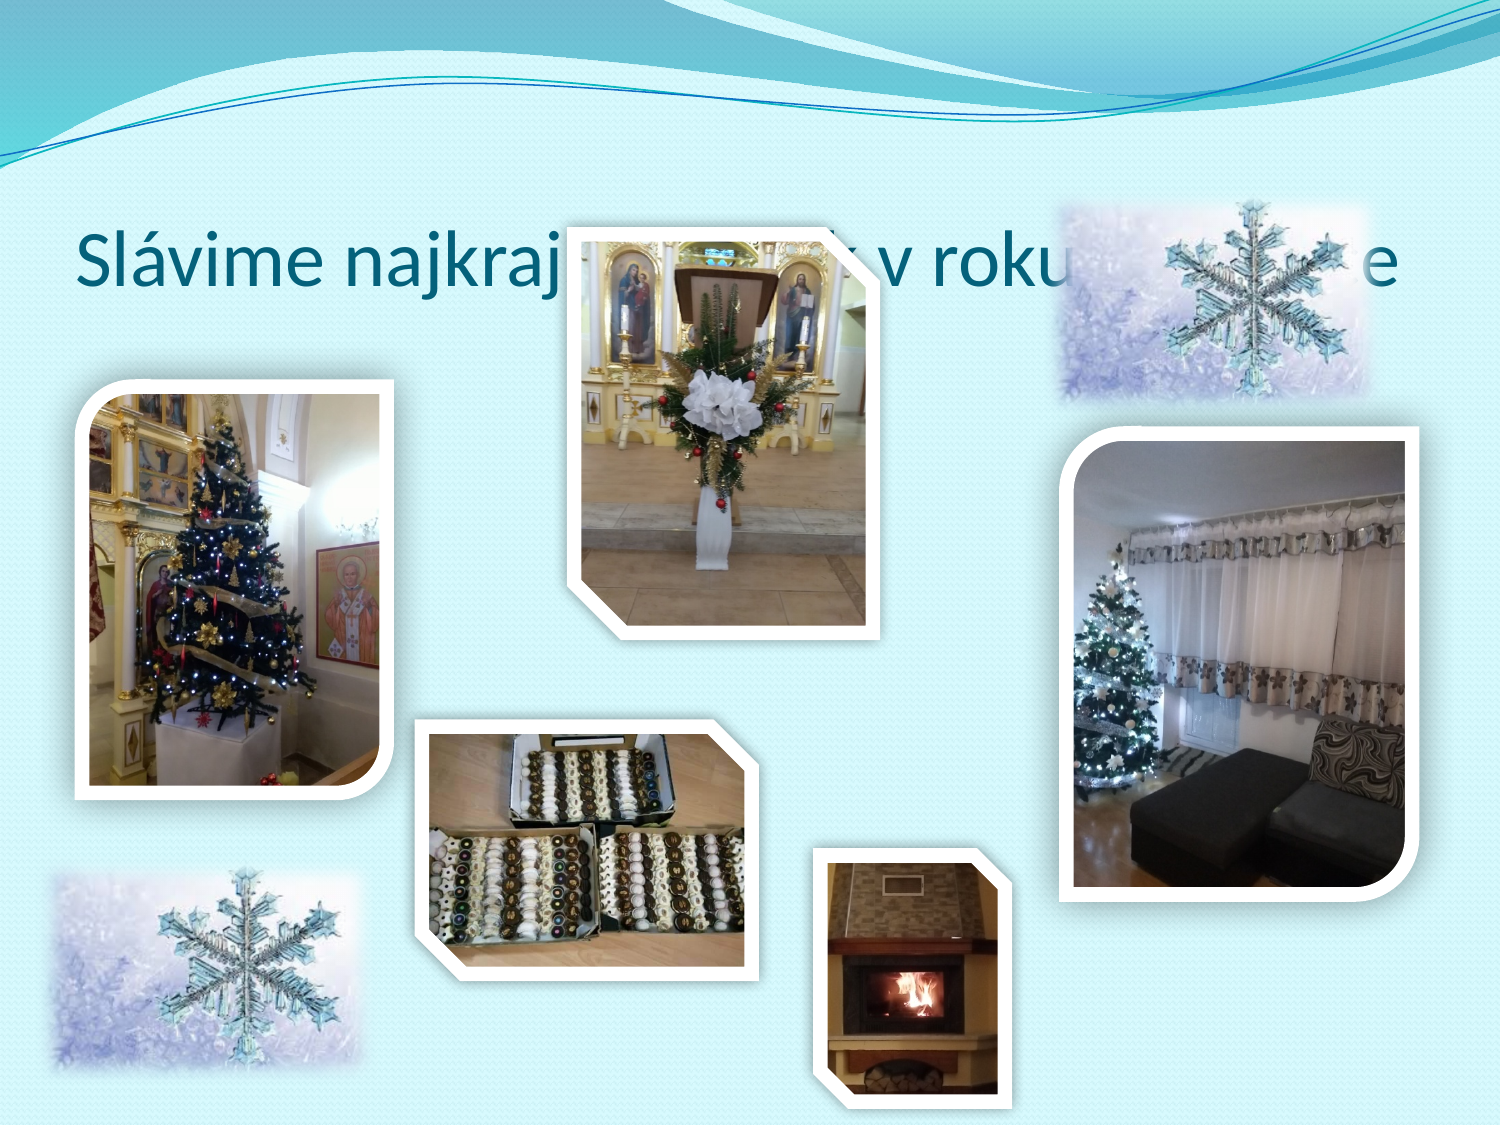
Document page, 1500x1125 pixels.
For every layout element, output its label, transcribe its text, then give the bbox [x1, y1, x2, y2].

picture [81, 386, 388, 794]
picture [819, 854, 1006, 1103]
title Slávime najkrajší sviatok v roku - Vianoce [75, 115, 1425, 303]
picture [1065, 433, 1413, 895]
picture [573, 233, 874, 634]
picture [1042, 186, 1388, 417]
picture [34, 854, 380, 1085]
picture [421, 726, 753, 975]
